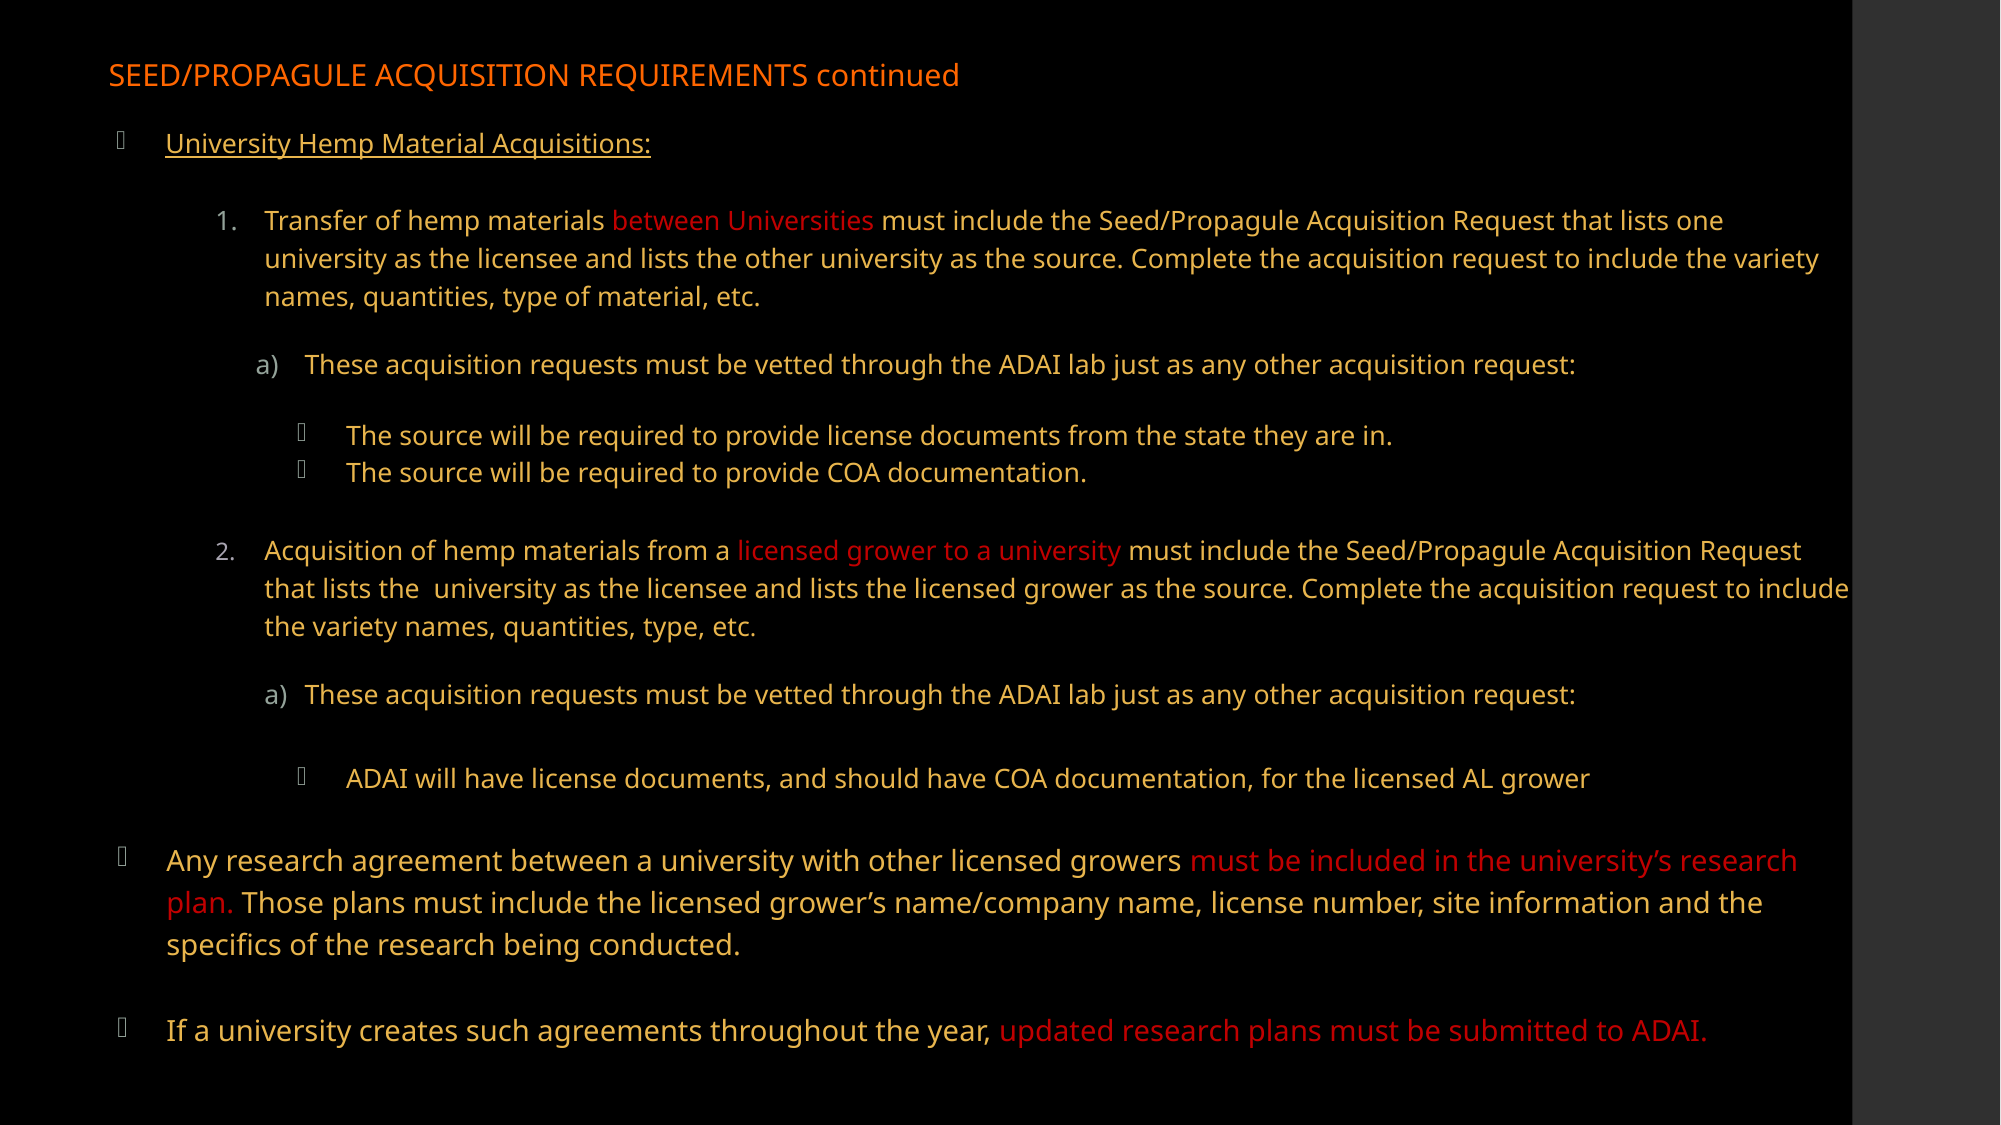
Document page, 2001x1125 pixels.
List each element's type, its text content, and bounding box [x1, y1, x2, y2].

list SEED/PROPAGULE ACQUISITION REQUIREMENTS continued University Hemp Material Acquisitions: Transfer of hemp materials between Universities must include the Seed/Propagule Acquisition Request that lists one university as the licensee and lists the other university as the source. Complete the acquisition request to include the variety names, quantities, type of material, etc. These acquisition requests must be vetted through the ADAI lab just as any other acquisition request: The source will be required to provide license documents from the state they are in. The source will be required to provide COA documentation. 2. Acquisition of hemp materials from a licensed grower to a university must include the Seed/Propagule Acquisition Request that lists the university as the licensee and lists the licensed grower as the source. Complete the acquisition request to include the variety names, quantities, type, etc. These acquisition requests must be vetted through the ADAI lab just as any other acquisition request: ADAI will have license documents, and should have COA documentation, for the licensed AL grower Any research agreement between a university with other licensed growers must be included in the university’s research plan. Those plans must include the licensed grower’s name/company name, license number, site information and the specifics of the research being conducted. If a university creates such agreements throughout the year, updated research plans must be submitted to ADAI. [93, 53, 1867, 1063]
